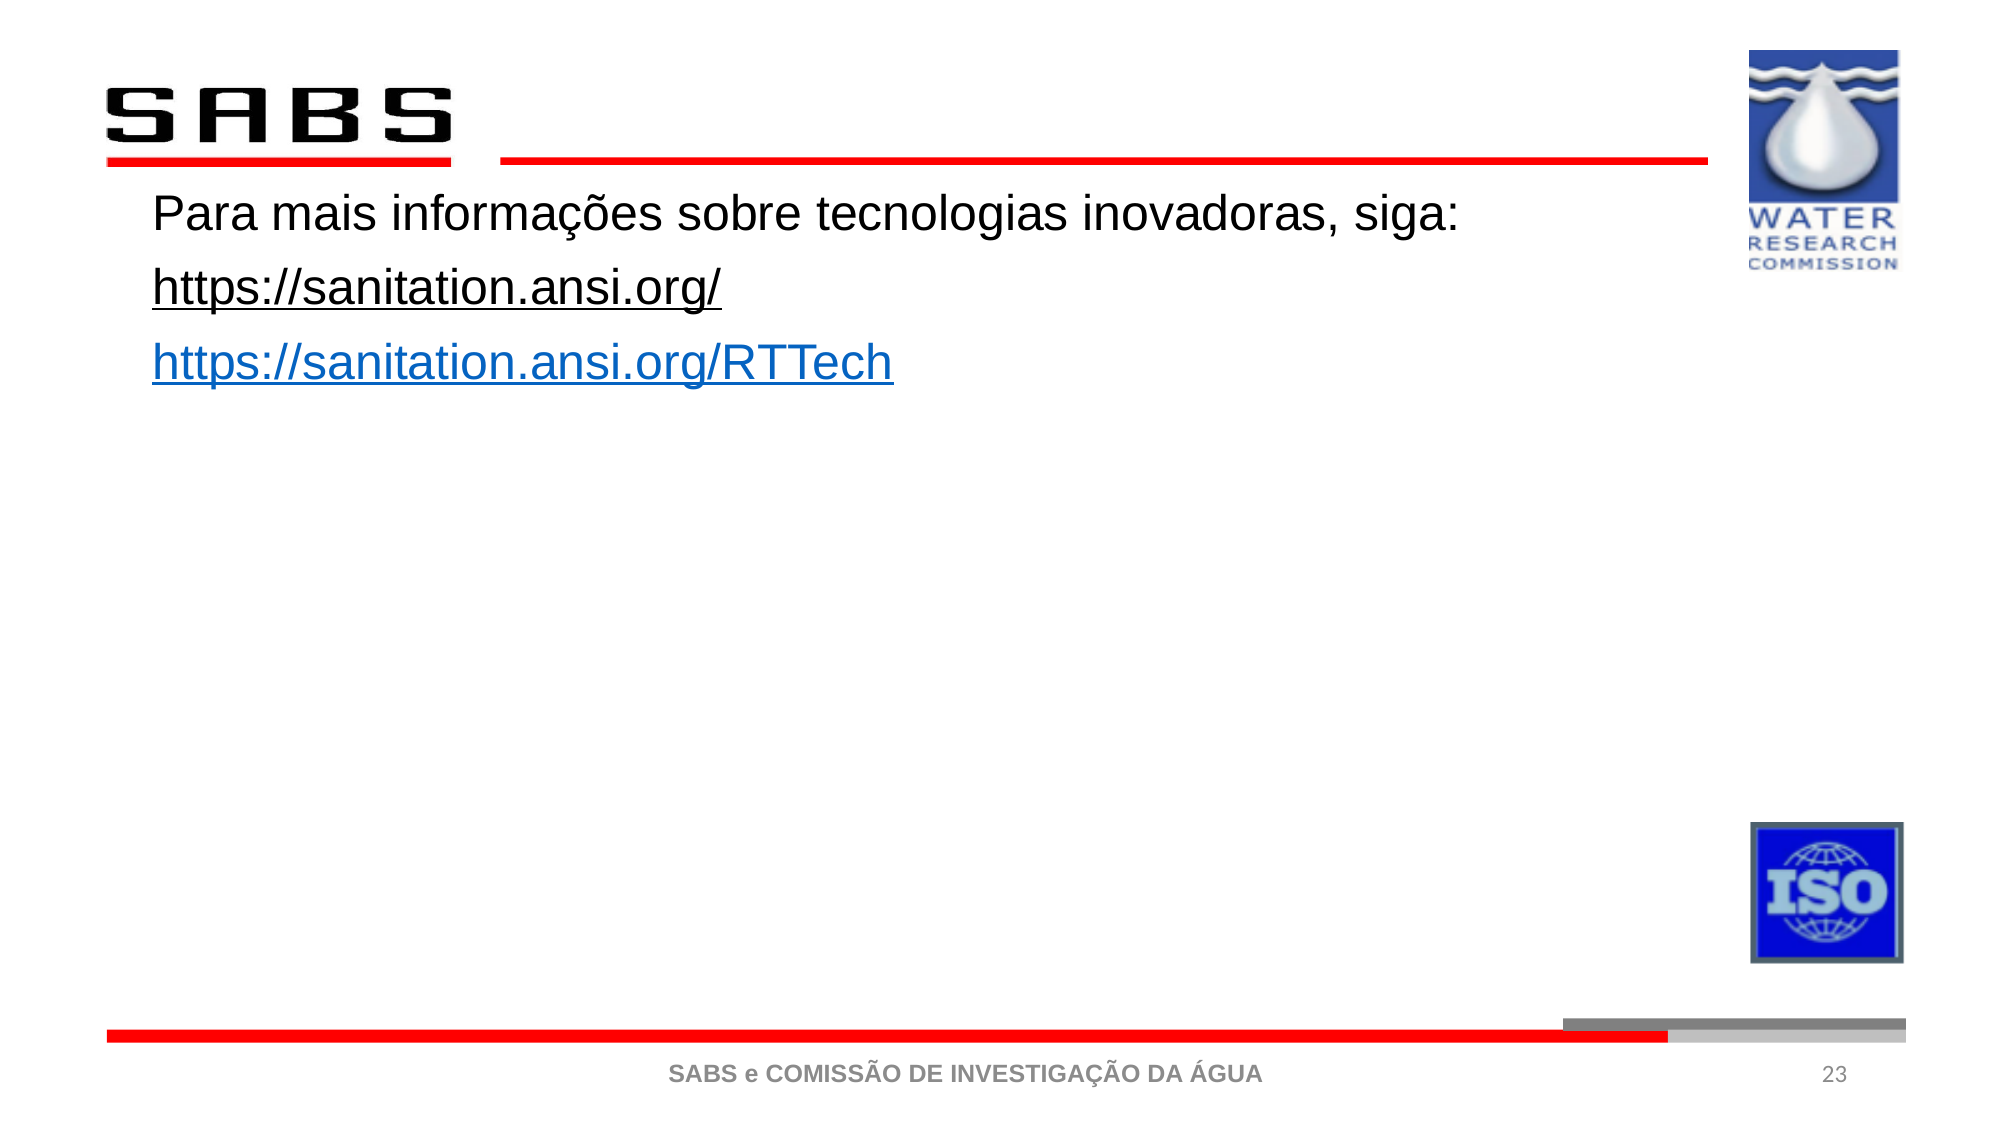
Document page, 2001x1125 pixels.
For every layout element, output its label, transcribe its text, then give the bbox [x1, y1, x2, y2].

picture [106, 84, 459, 167]
list Para mais informações sobre tecnologias inovadoras, siga: https://sanitation.ansi.org/ https://sanitation.ansi.org/RTTech [137, 179, 1708, 832]
picture [1749, 822, 1906, 966]
picture [1749, 50, 1906, 272]
slide_number 23 [1412, 1042, 1863, 1103]
